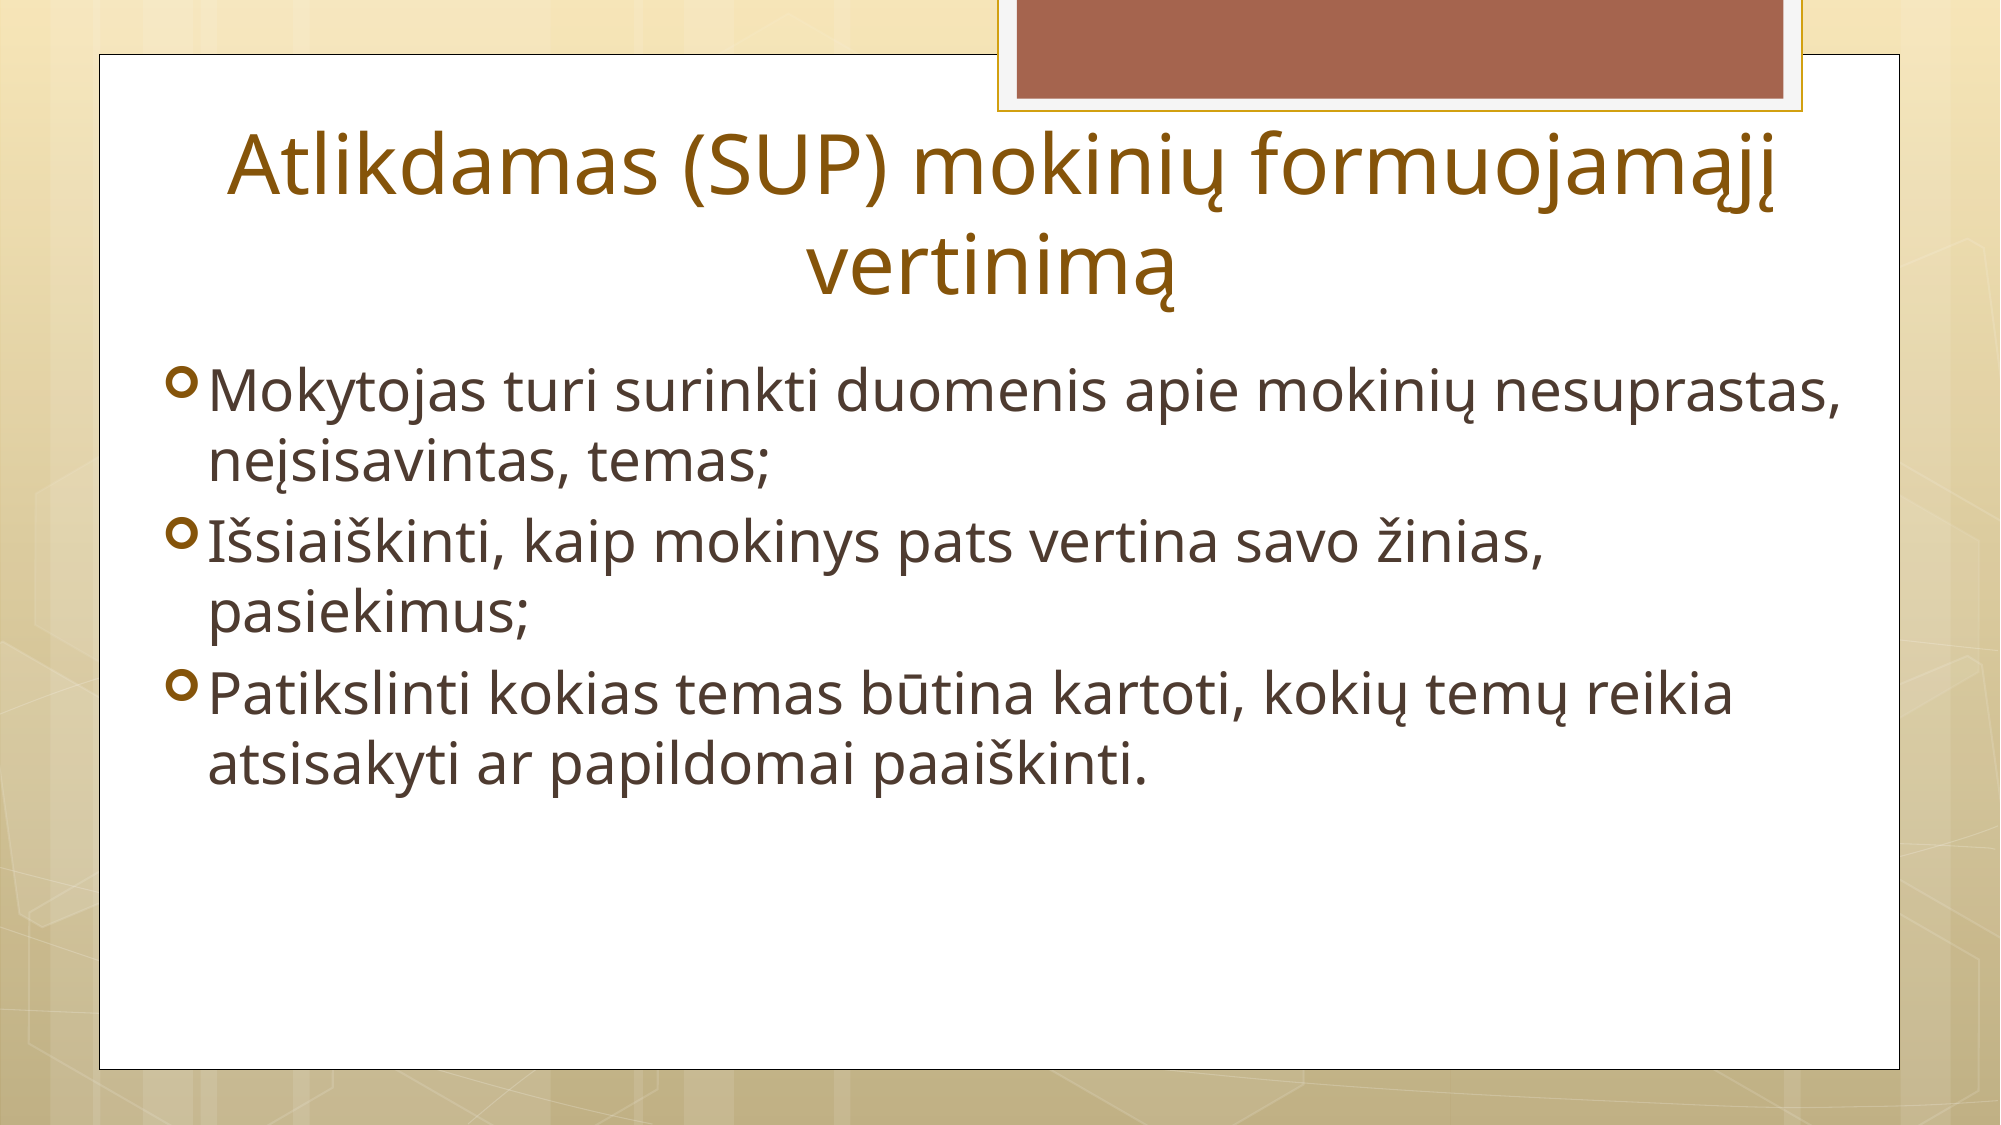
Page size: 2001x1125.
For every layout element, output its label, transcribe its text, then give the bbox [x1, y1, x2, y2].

list Mokytojas turi surinkti duomenis apie mokinių nesuprastas, neįsisavintas, temas; Išsiaiškinti, kaip mokinys pats vertina savo žinias, pasiekimus; Patikslinti kokias temas būtina kartoti, kokių temų reikia atsisakyti ar papildomai paaiškinti. [135, 345, 1885, 1029]
title Atlikdamas (SUP) mokinių formuojamąjį vertinimą [123, 130, 1885, 319]
